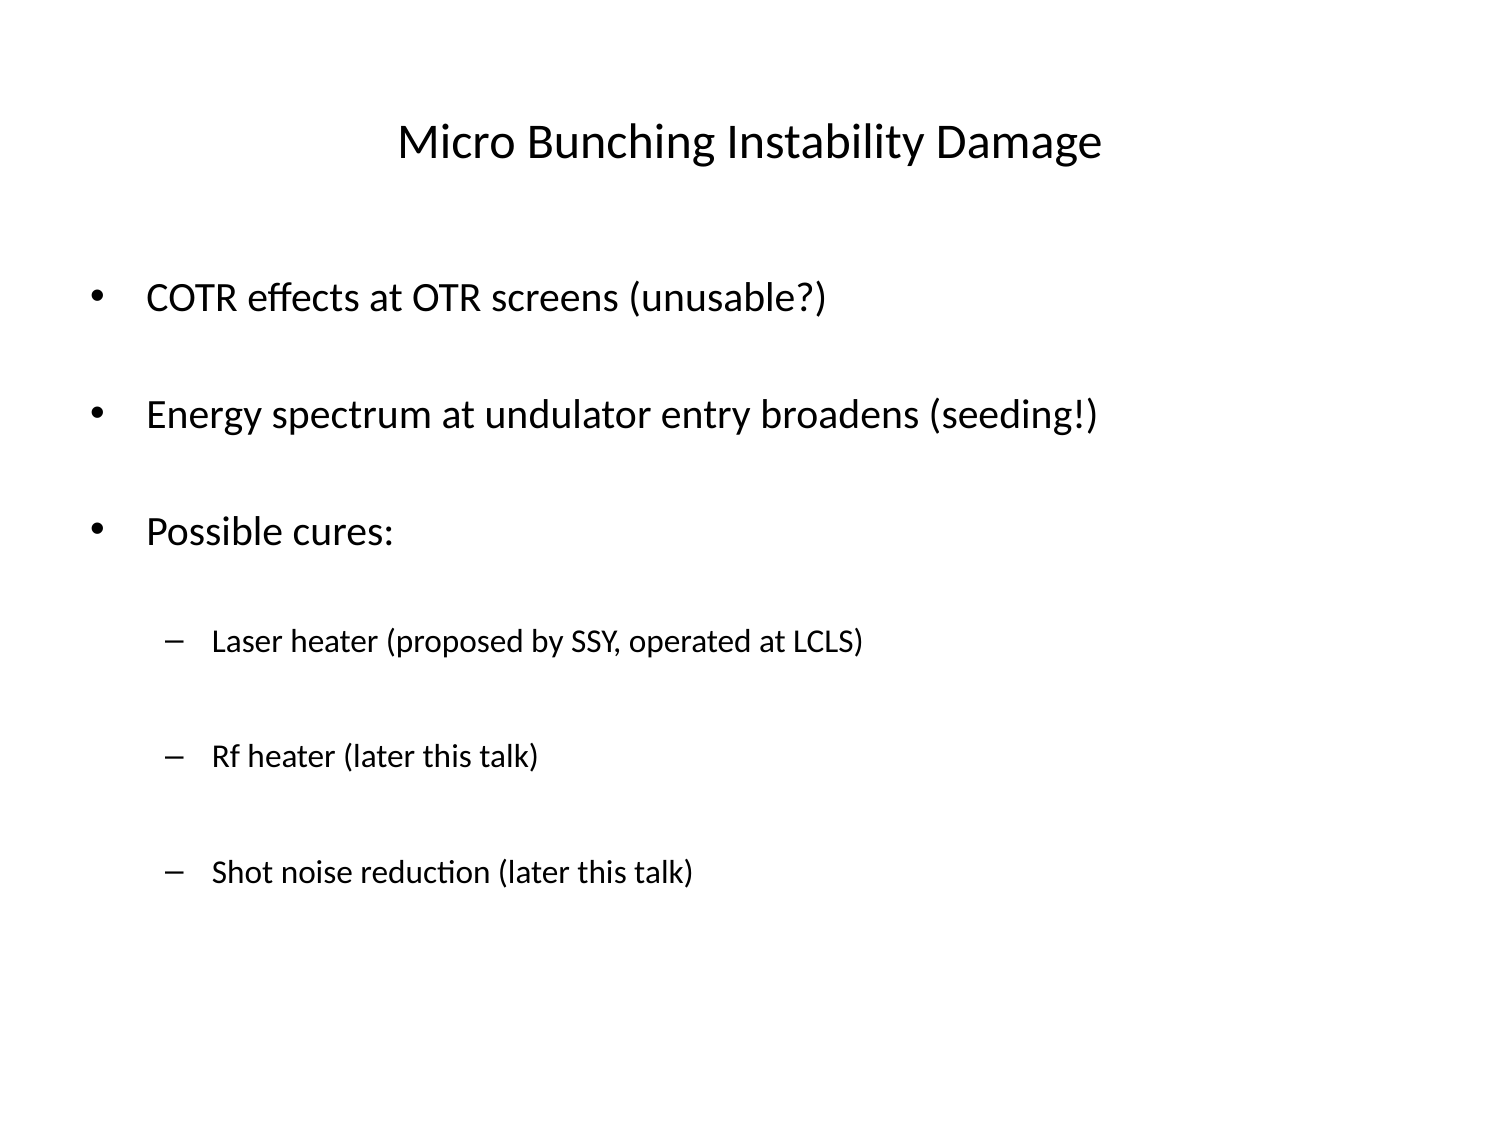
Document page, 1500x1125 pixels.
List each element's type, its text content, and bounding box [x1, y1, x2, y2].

title Micro Bunching Instability Damage [75, 45, 1425, 233]
list COTR effects at OTR screens (unusable?) Energy spectrum at undulator entry broadens (seeding!) Possible cures: Laser heater (proposed by SSY, operated at LCLS) Rf heater (later this talk) Shot noise reduction (later this talk) [75, 262, 1425, 1005]
